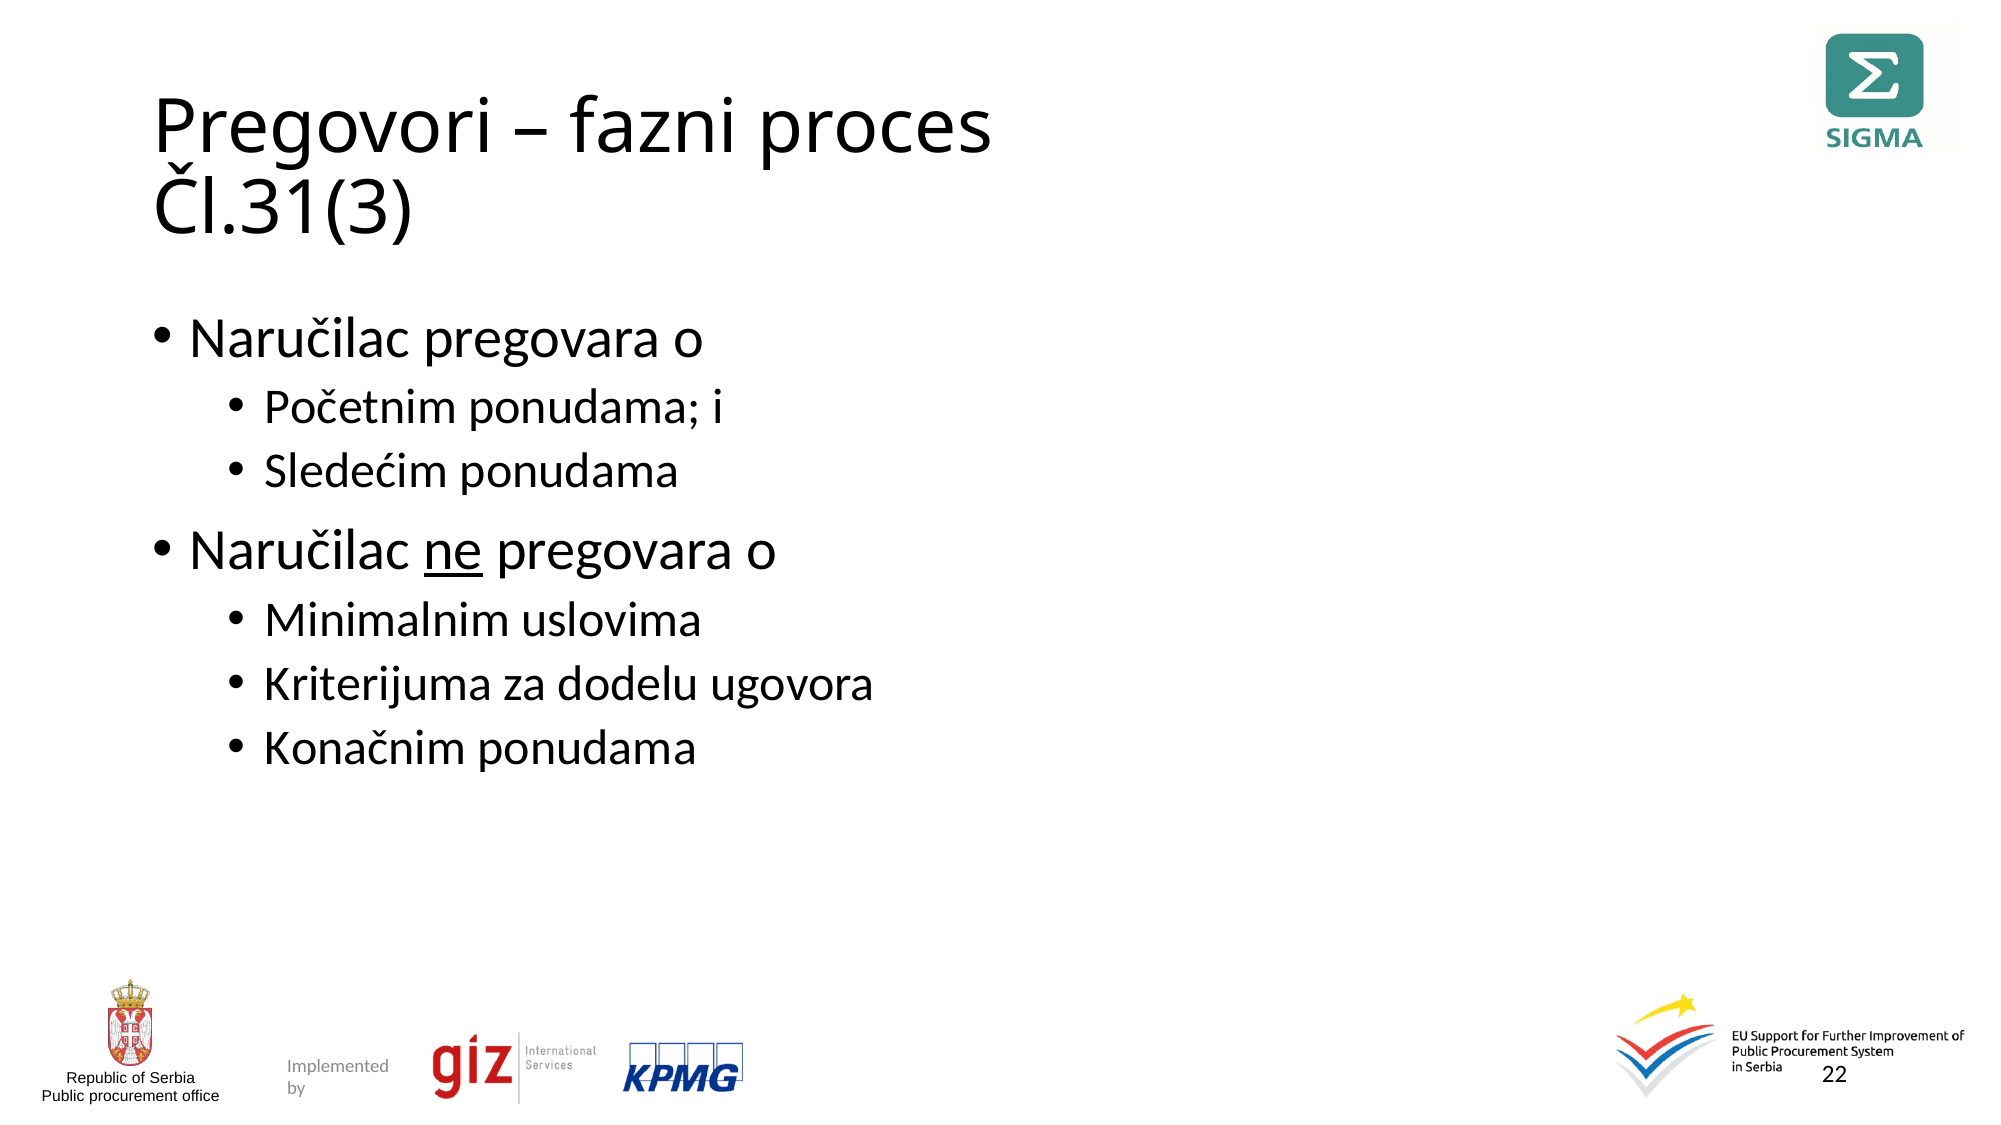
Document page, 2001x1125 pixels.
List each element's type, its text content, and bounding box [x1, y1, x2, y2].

picture [414, 1014, 743, 1123]
picture [1589, 966, 1991, 1125]
picture [108, 979, 152, 1066]
slide_number 22 [1412, 1042, 1863, 1103]
list Naručilac pregovara o Početnim ponudama; i Sledećim ponudama Naručilac ne pregovara o Minimalnim uslovima Kriterijuma za dodelu ugovora Konačnim ponudama [137, 299, 1863, 1014]
title Pregovori – fazni proces Čl.31(3) [137, 59, 1863, 278]
picture [1812, 22, 1963, 151]
